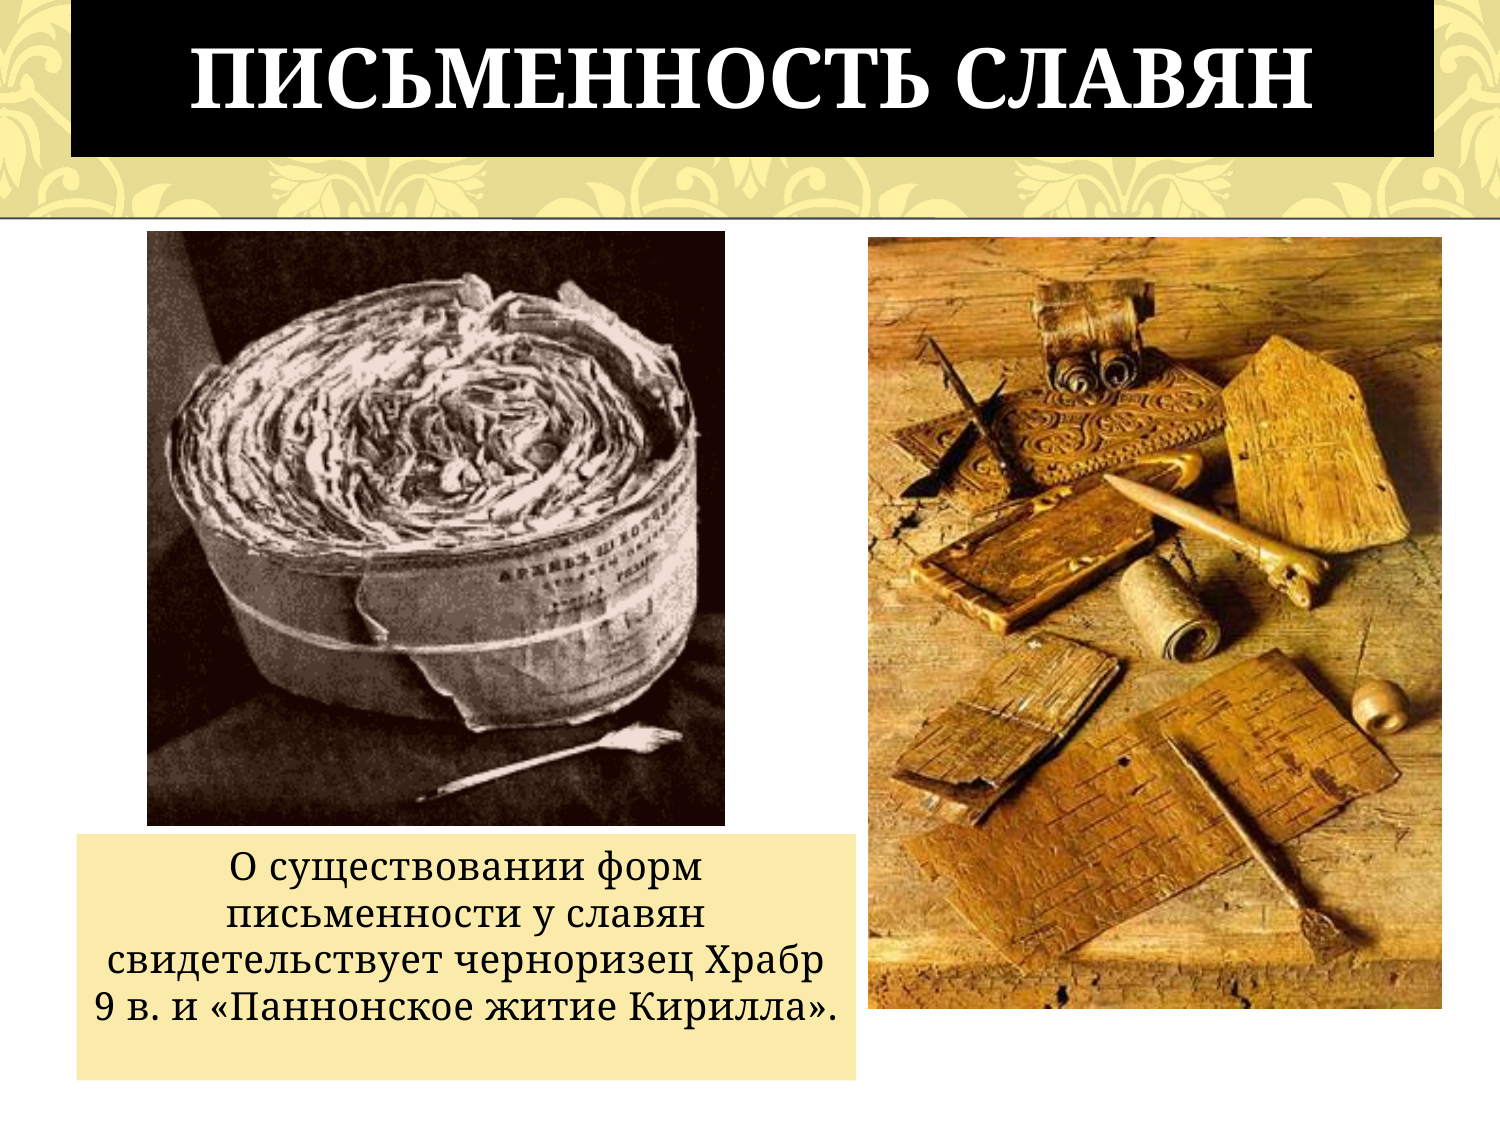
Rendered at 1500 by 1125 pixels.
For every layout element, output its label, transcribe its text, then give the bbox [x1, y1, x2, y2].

picture [867, 236, 1443, 1010]
list О существовании форм письменности у славян свидетельствует черноризец Храбр 9 в. и «Паннонское житие Кирилла». [76, 834, 857, 1081]
picture [147, 231, 726, 826]
title Письменность славян [71, 0, 1434, 157]
